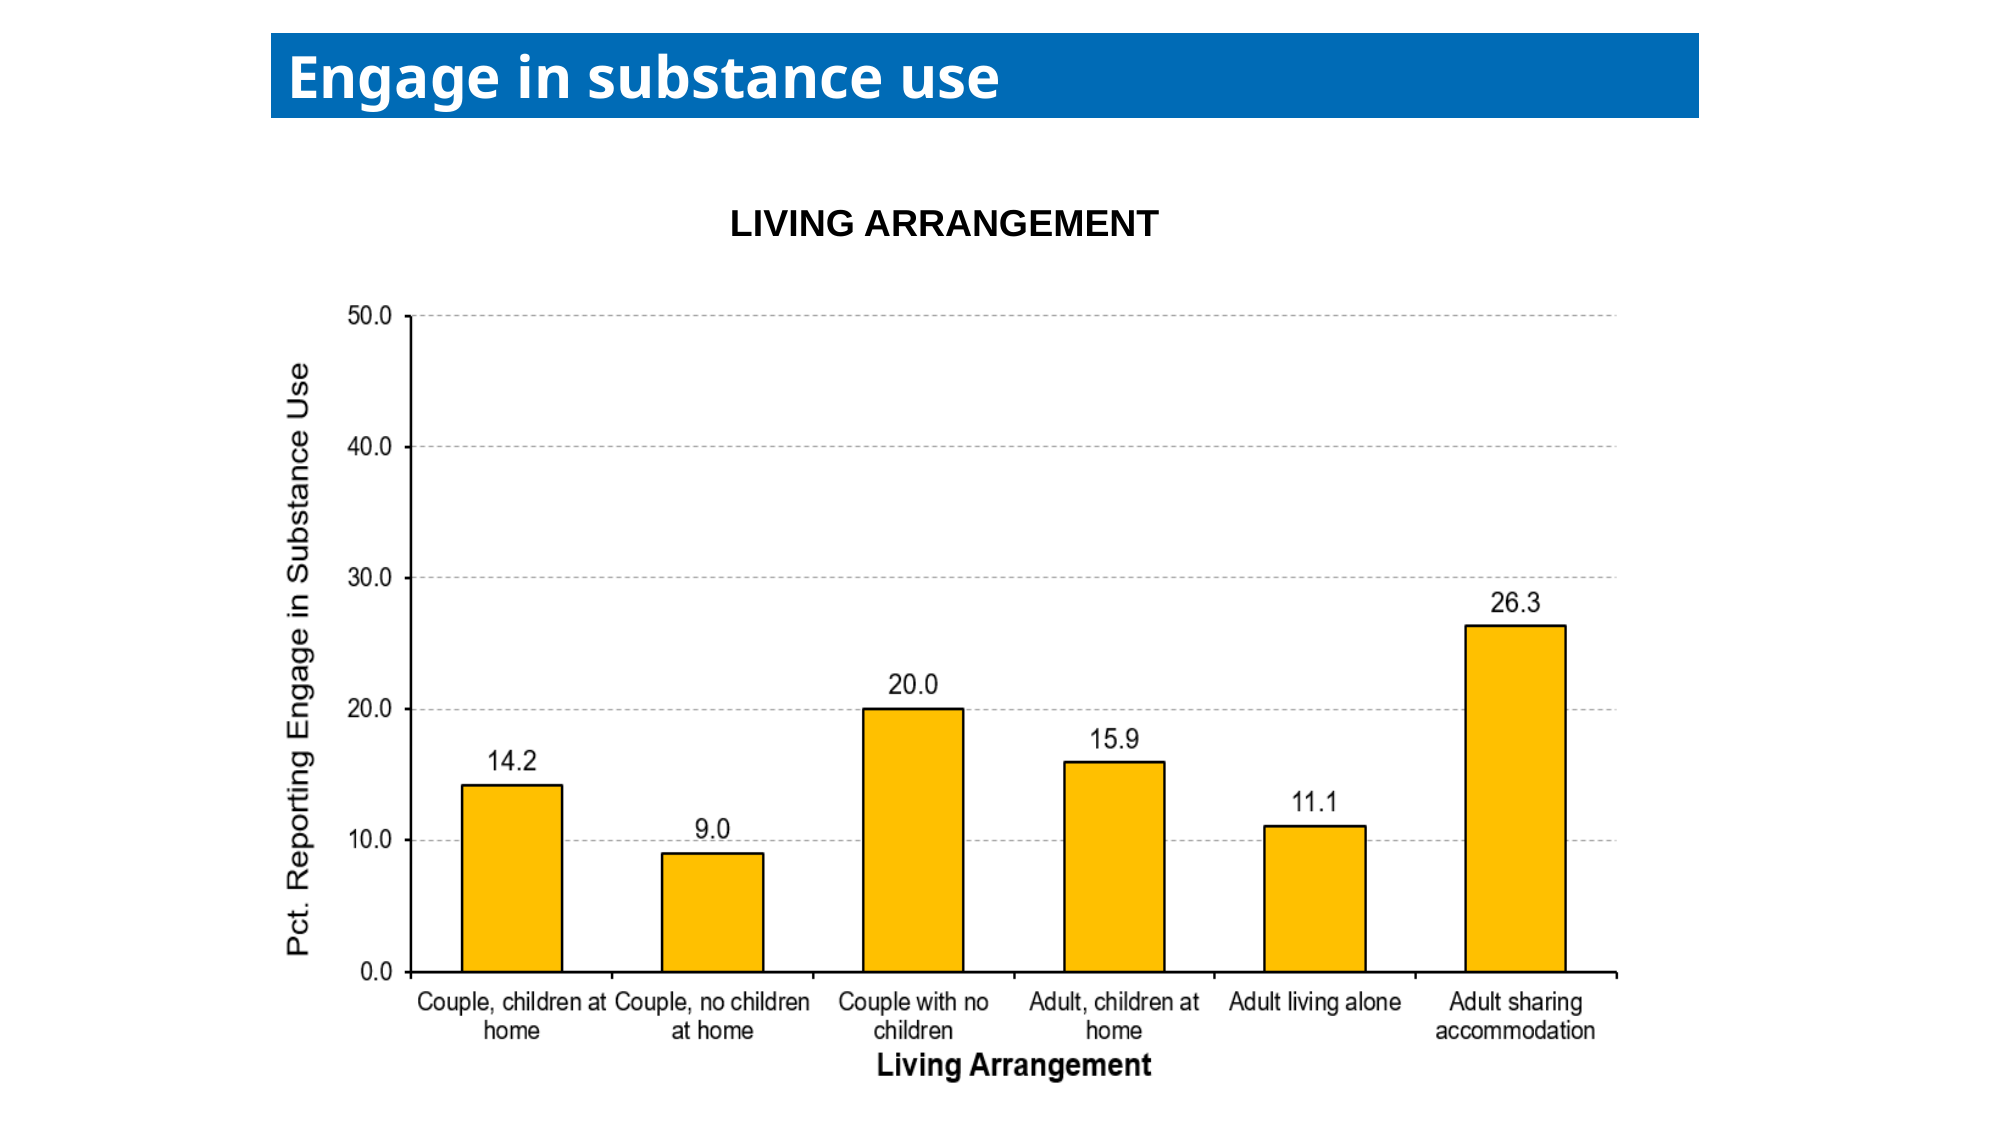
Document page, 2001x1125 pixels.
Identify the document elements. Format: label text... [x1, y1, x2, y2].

text_box Engage in substance use [272, 34, 1698, 117]
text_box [272, 198, 1635, 1091]
